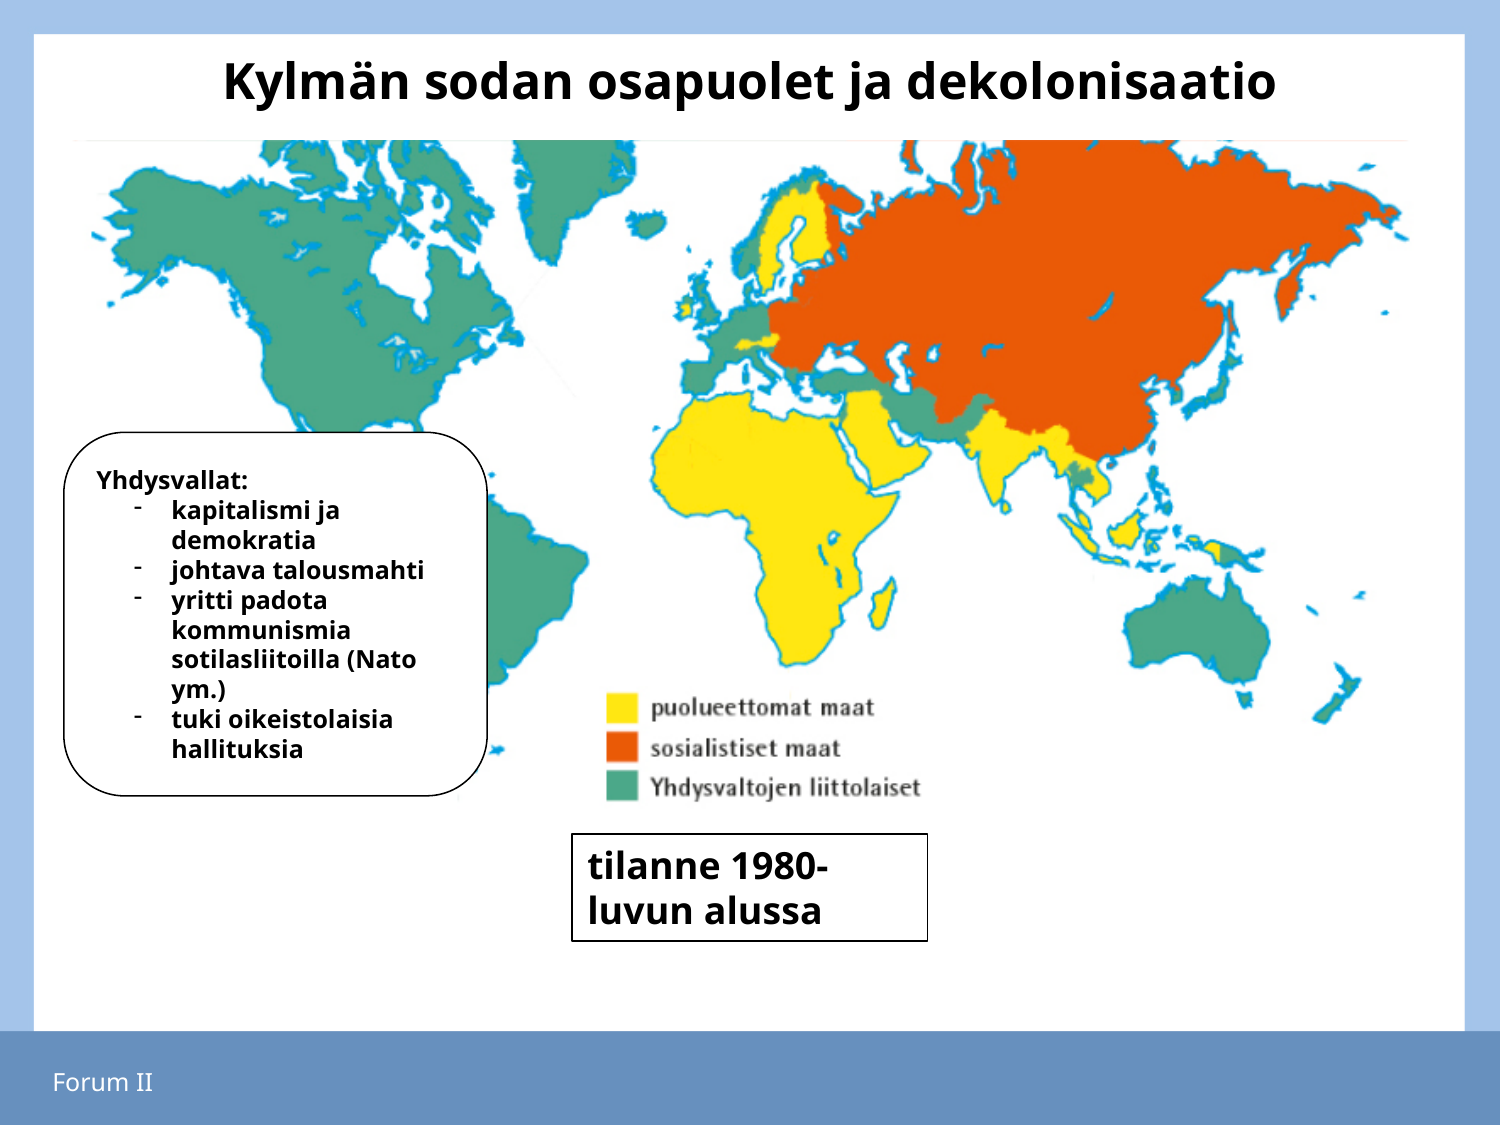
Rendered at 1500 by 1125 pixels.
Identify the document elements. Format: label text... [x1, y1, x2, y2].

picture [0, 0, 1500, 1125]
text_box tilanne 1980-luvun alussa [572, 834, 928, 941]
title Kylmän sodan osapuolet ja dekolonisaatio [112, 19, 1388, 138]
